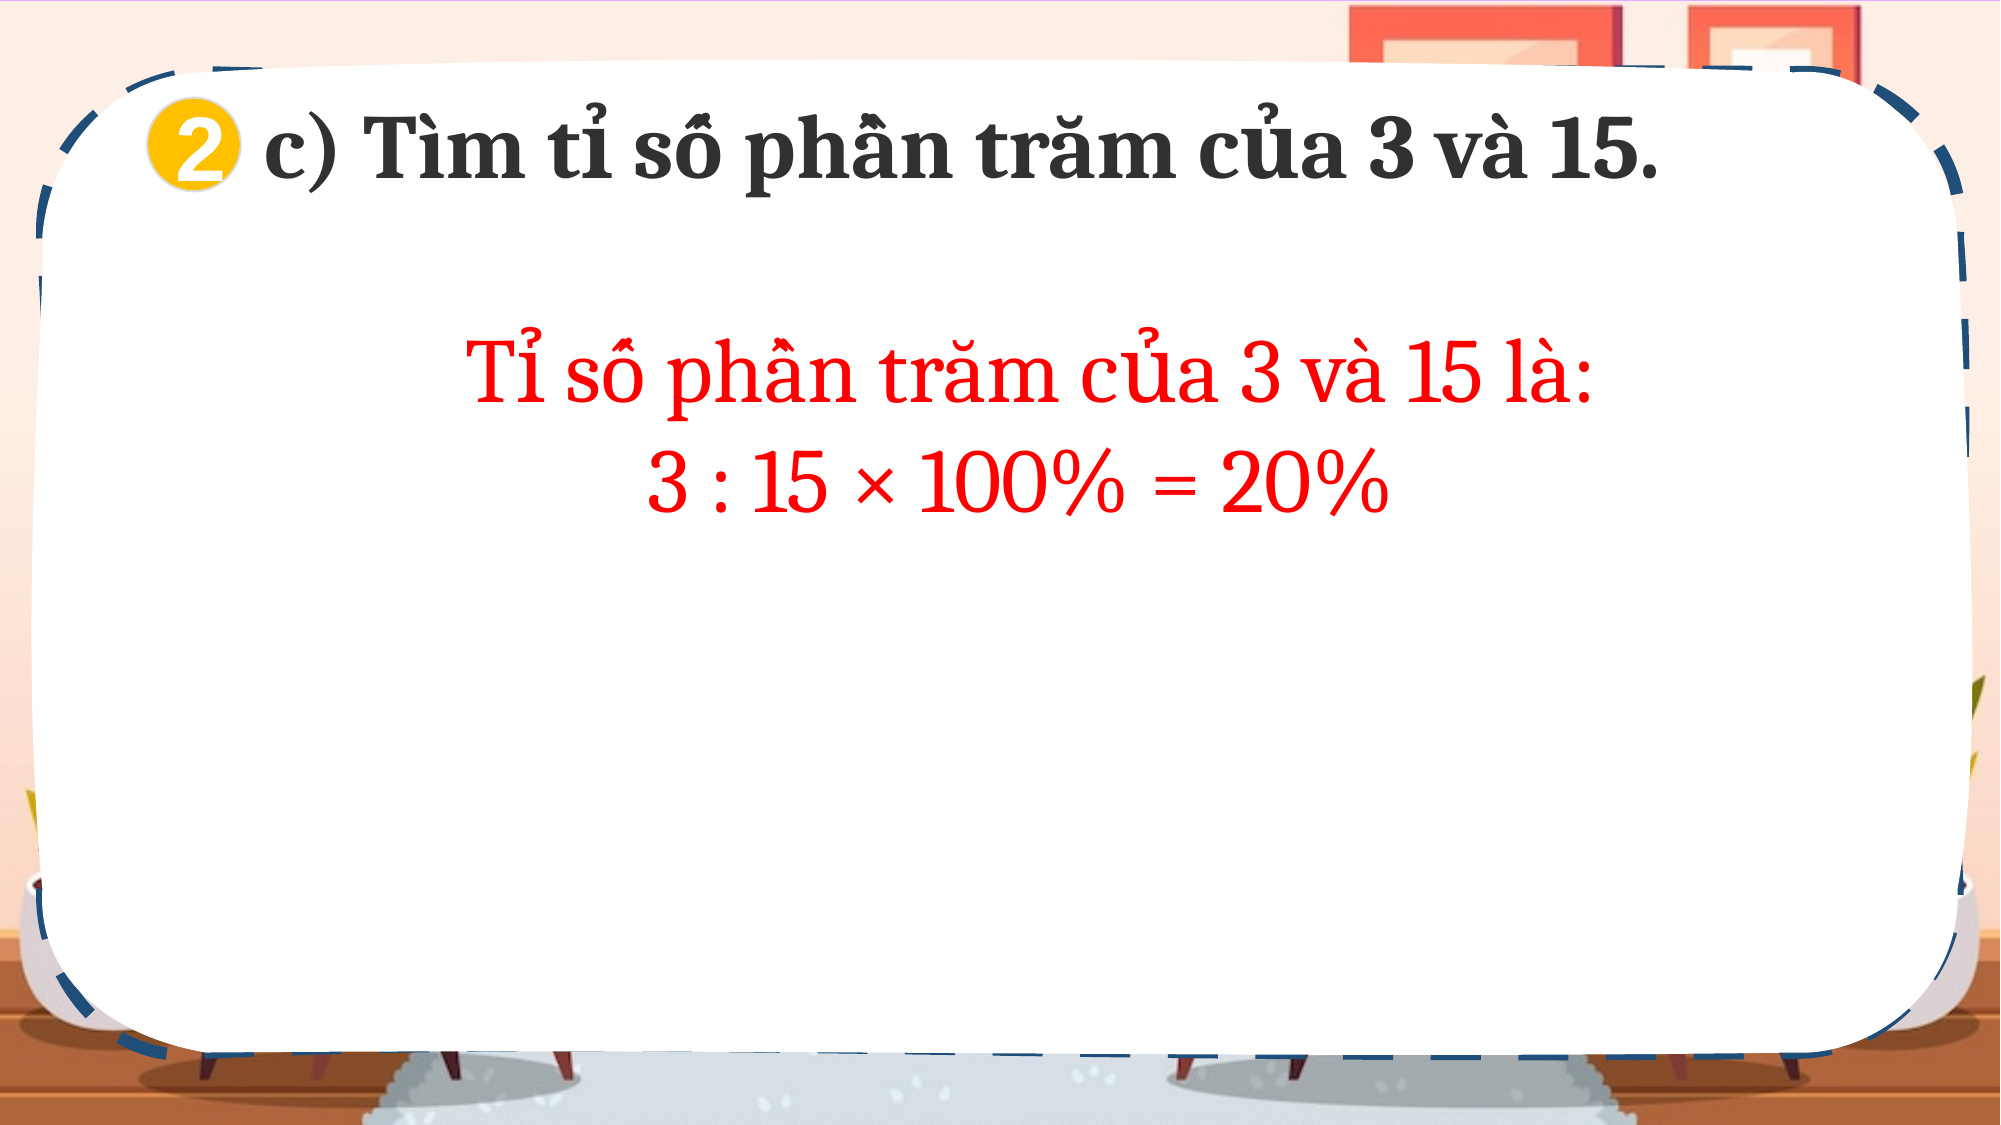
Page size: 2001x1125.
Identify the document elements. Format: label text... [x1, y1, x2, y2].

text_box Tỉ số phần trăm của 3 và 15 là: 3 : 15 × 100% = 20% [272, 303, 1771, 539]
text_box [147, 79, 1851, 206]
picture [0, 1, 2000, 1125]
